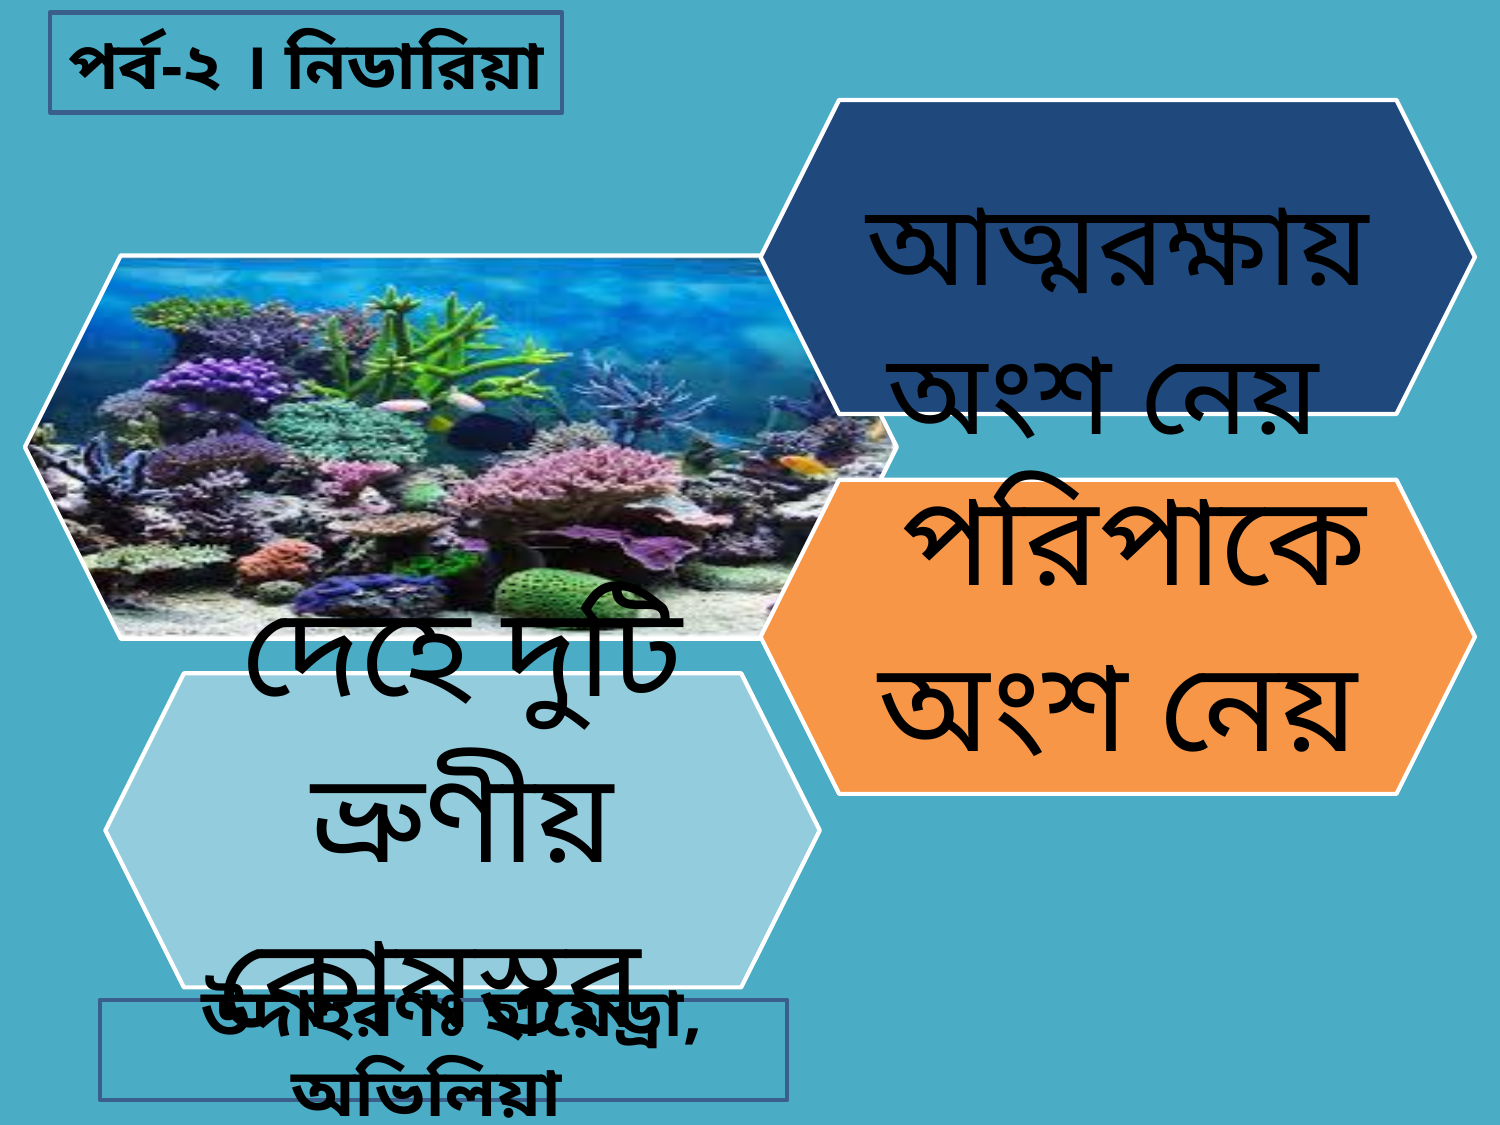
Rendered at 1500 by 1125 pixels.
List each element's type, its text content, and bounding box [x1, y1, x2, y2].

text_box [24, 99, 1476, 988]
text_box পর্ব-২ । নিডারিয়া [48, 10, 564, 98]
text_box উদাহরণঃ হায়েড্রা, অভিলিয়া [98, 998, 789, 1102]
